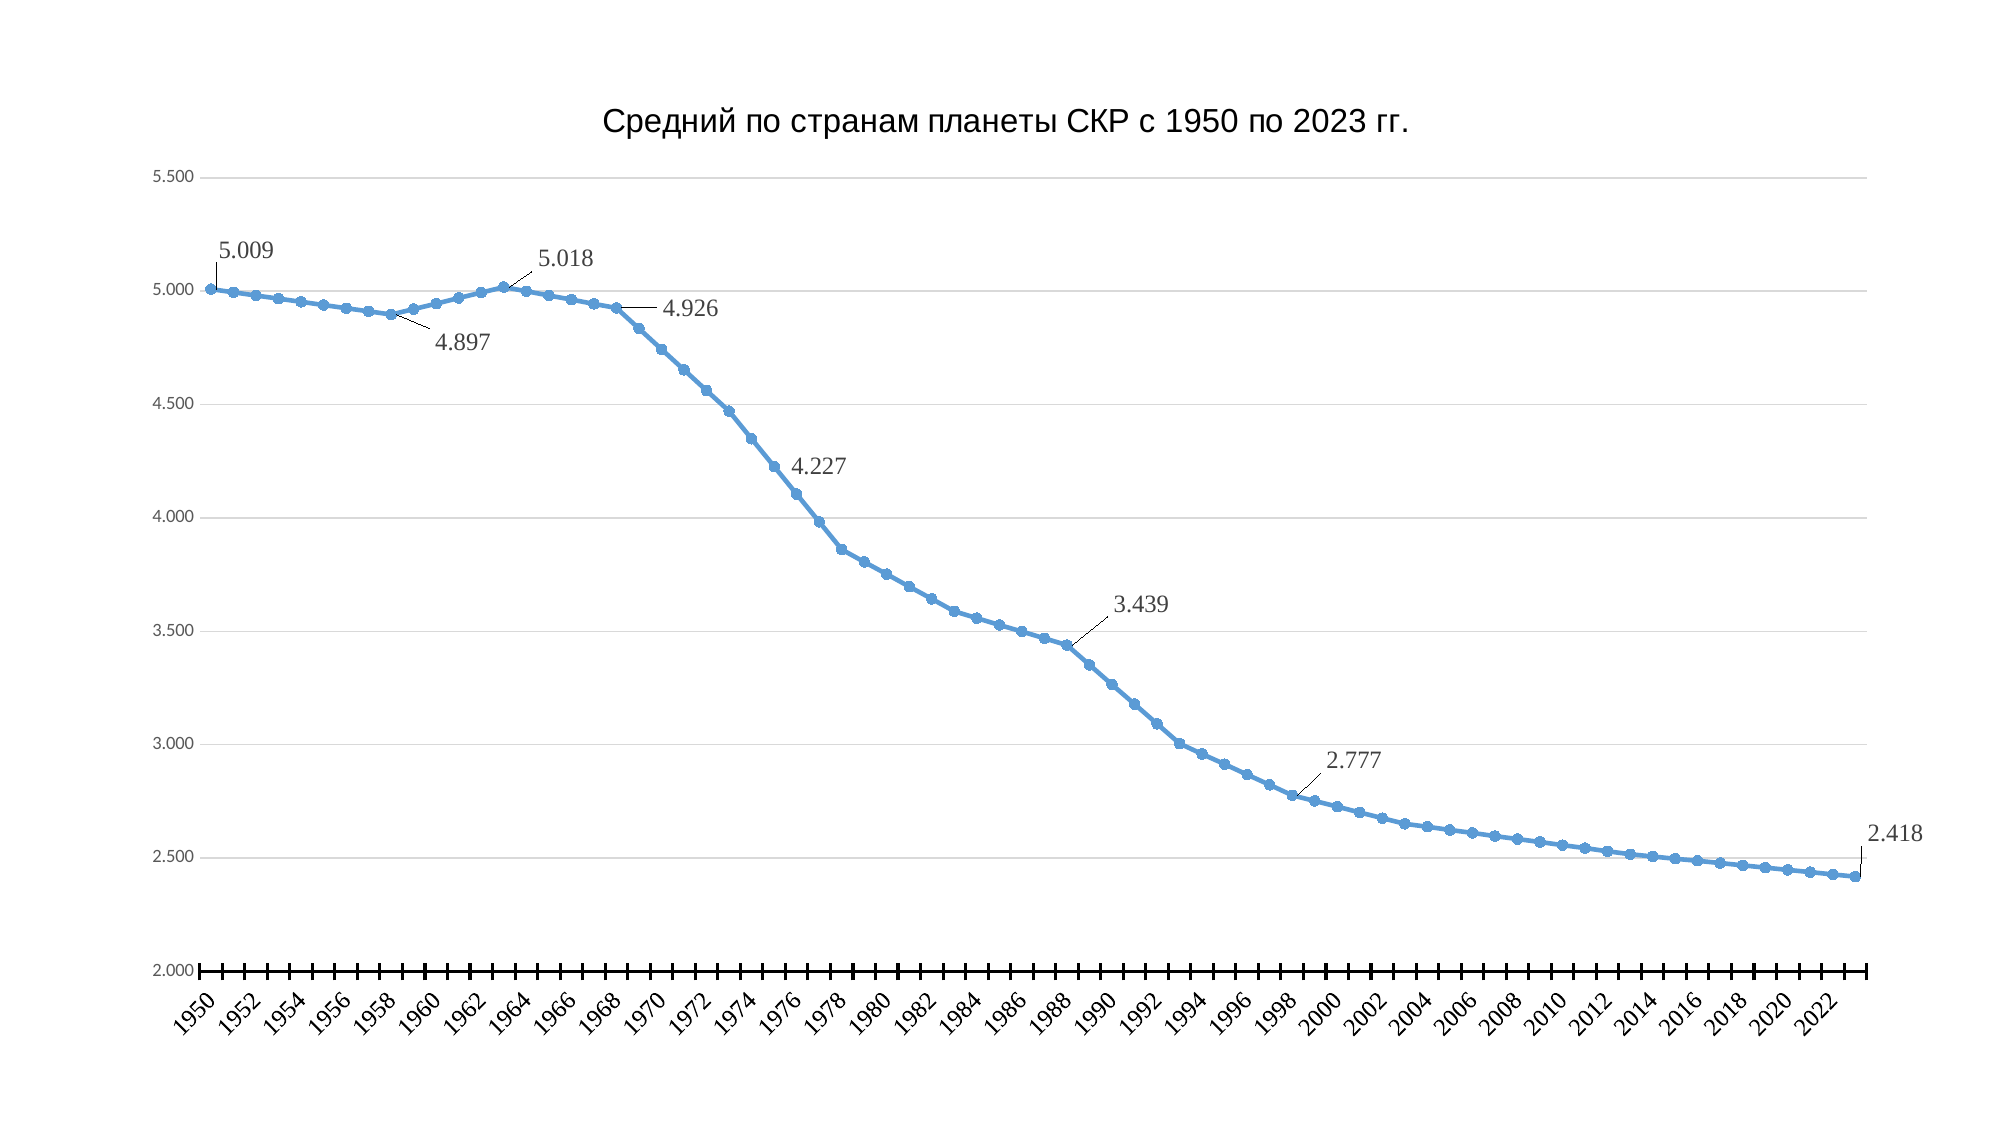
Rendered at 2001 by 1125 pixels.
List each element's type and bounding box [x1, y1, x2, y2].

chart [111, 64, 1924, 1061]
